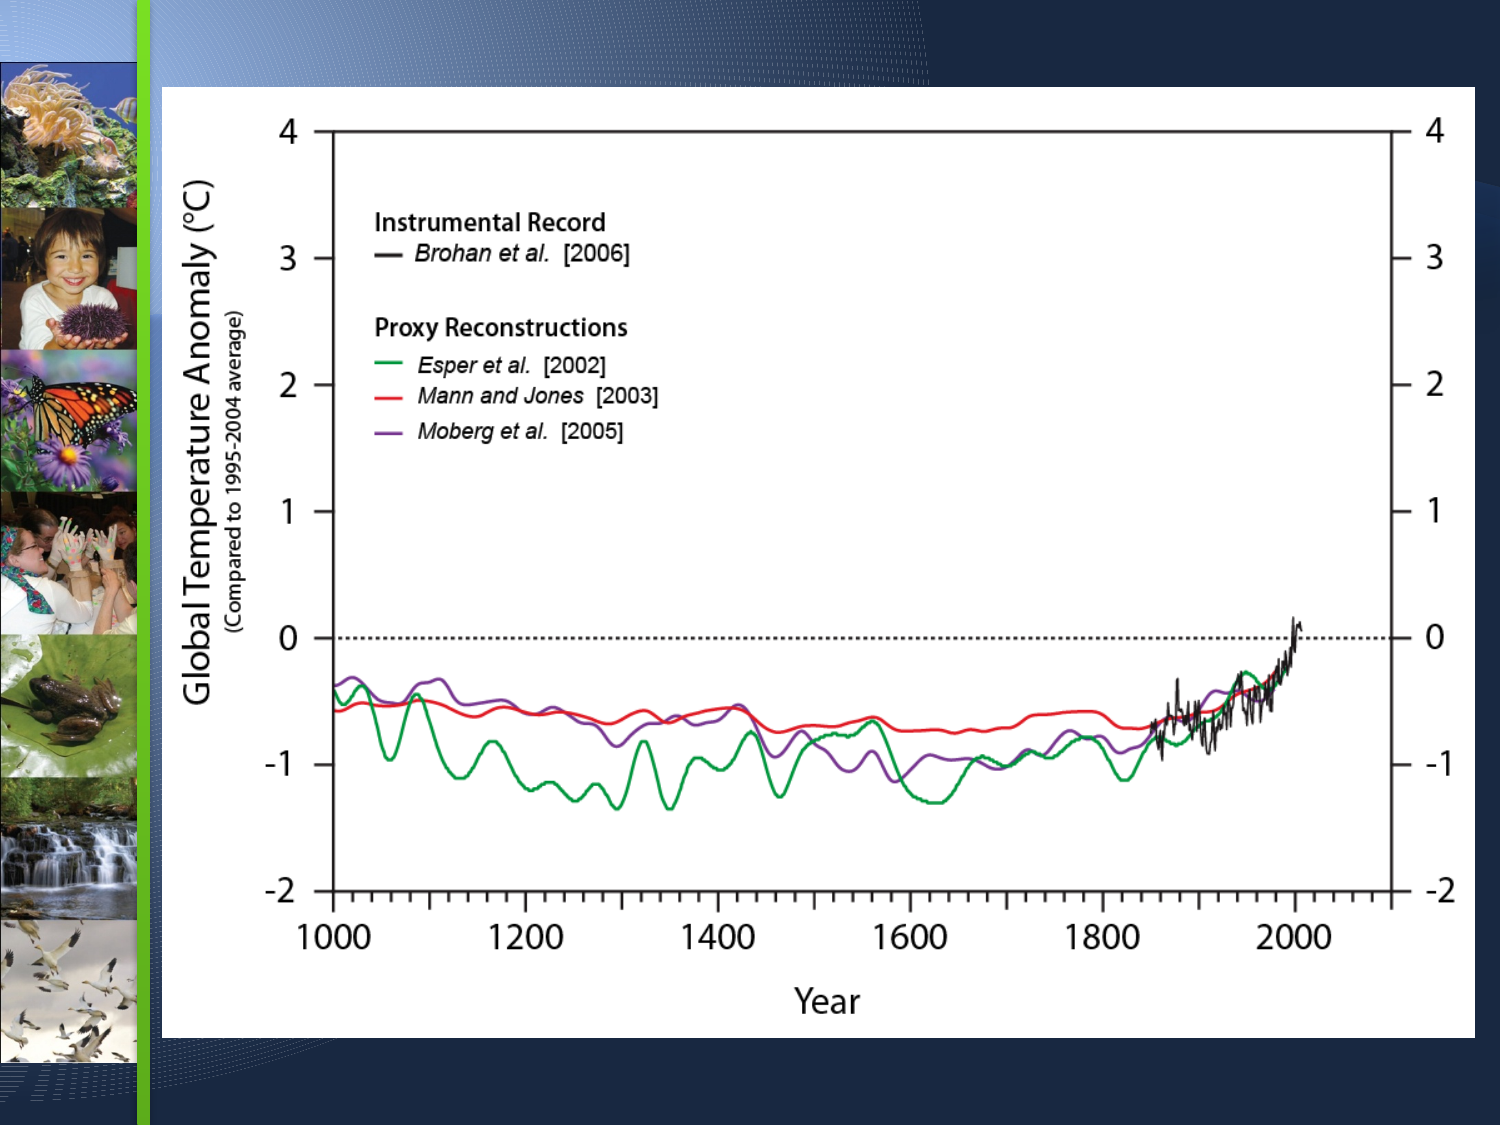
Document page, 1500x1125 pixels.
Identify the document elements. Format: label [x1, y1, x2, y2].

picture [0, 62, 137, 1063]
picture [162, 87, 1476, 1038]
